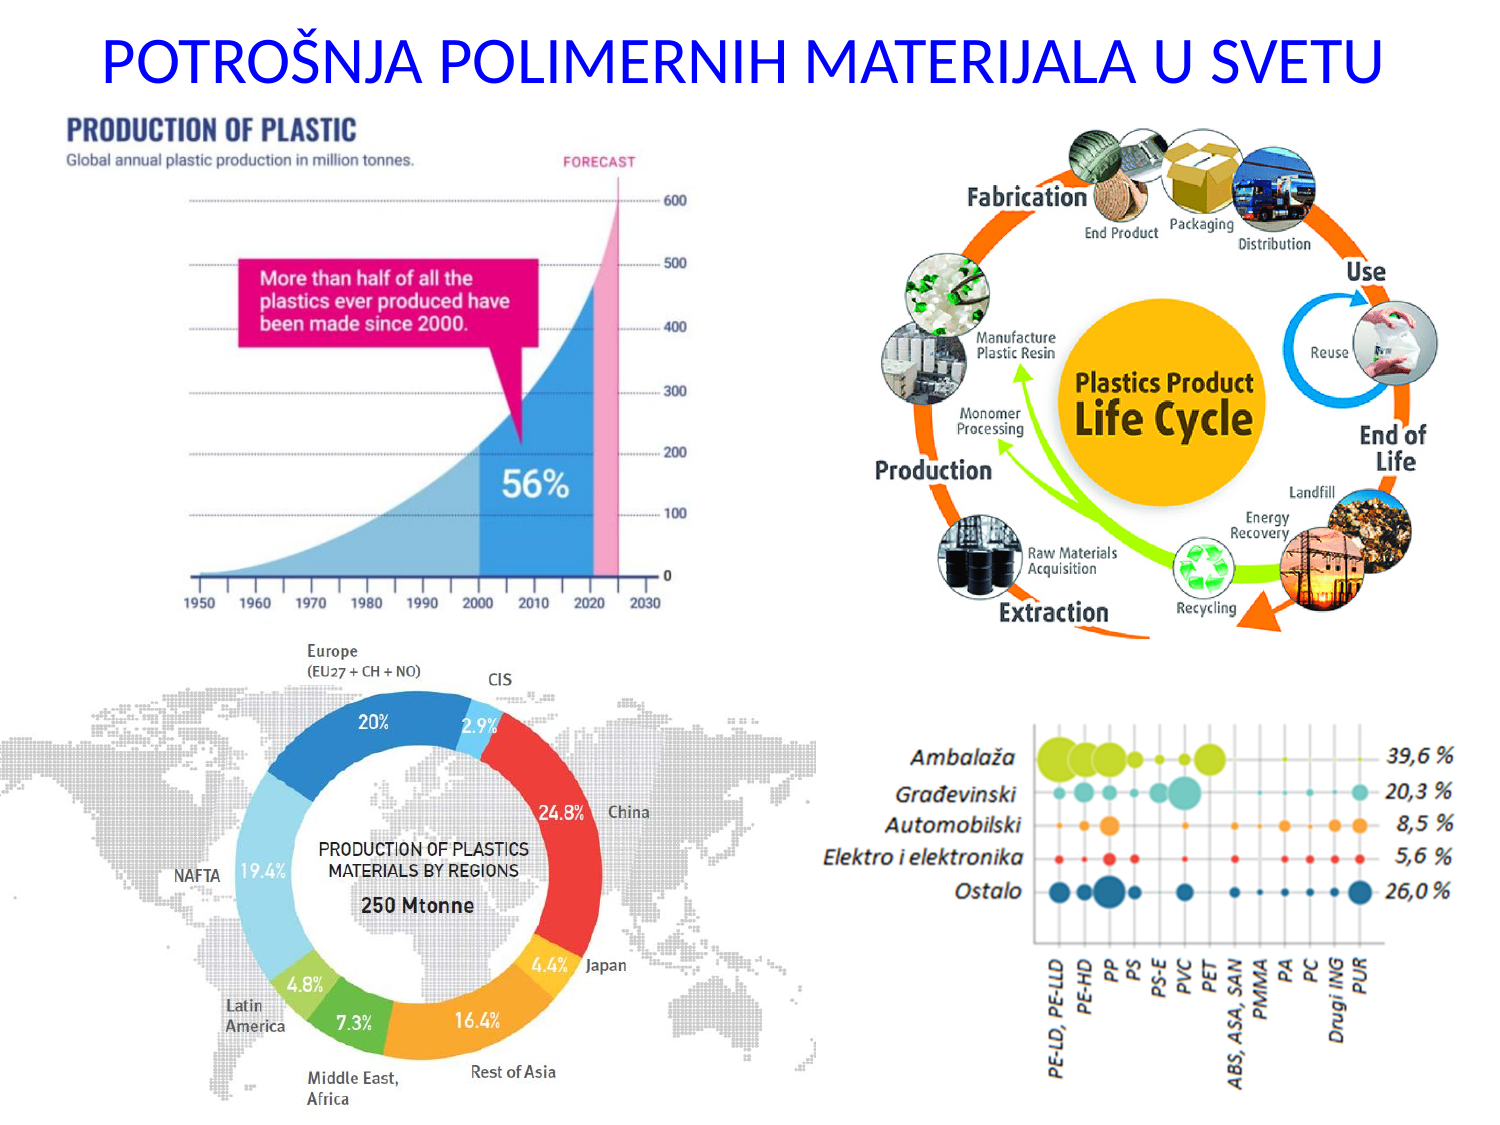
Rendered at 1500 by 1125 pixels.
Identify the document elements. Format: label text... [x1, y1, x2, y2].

picture [0, 113, 1467, 1114]
picture [870, 125, 1443, 647]
text_box POTROŠNJA POLIMERNIH MATERIJALA U SVETU [53, 18, 1436, 158]
